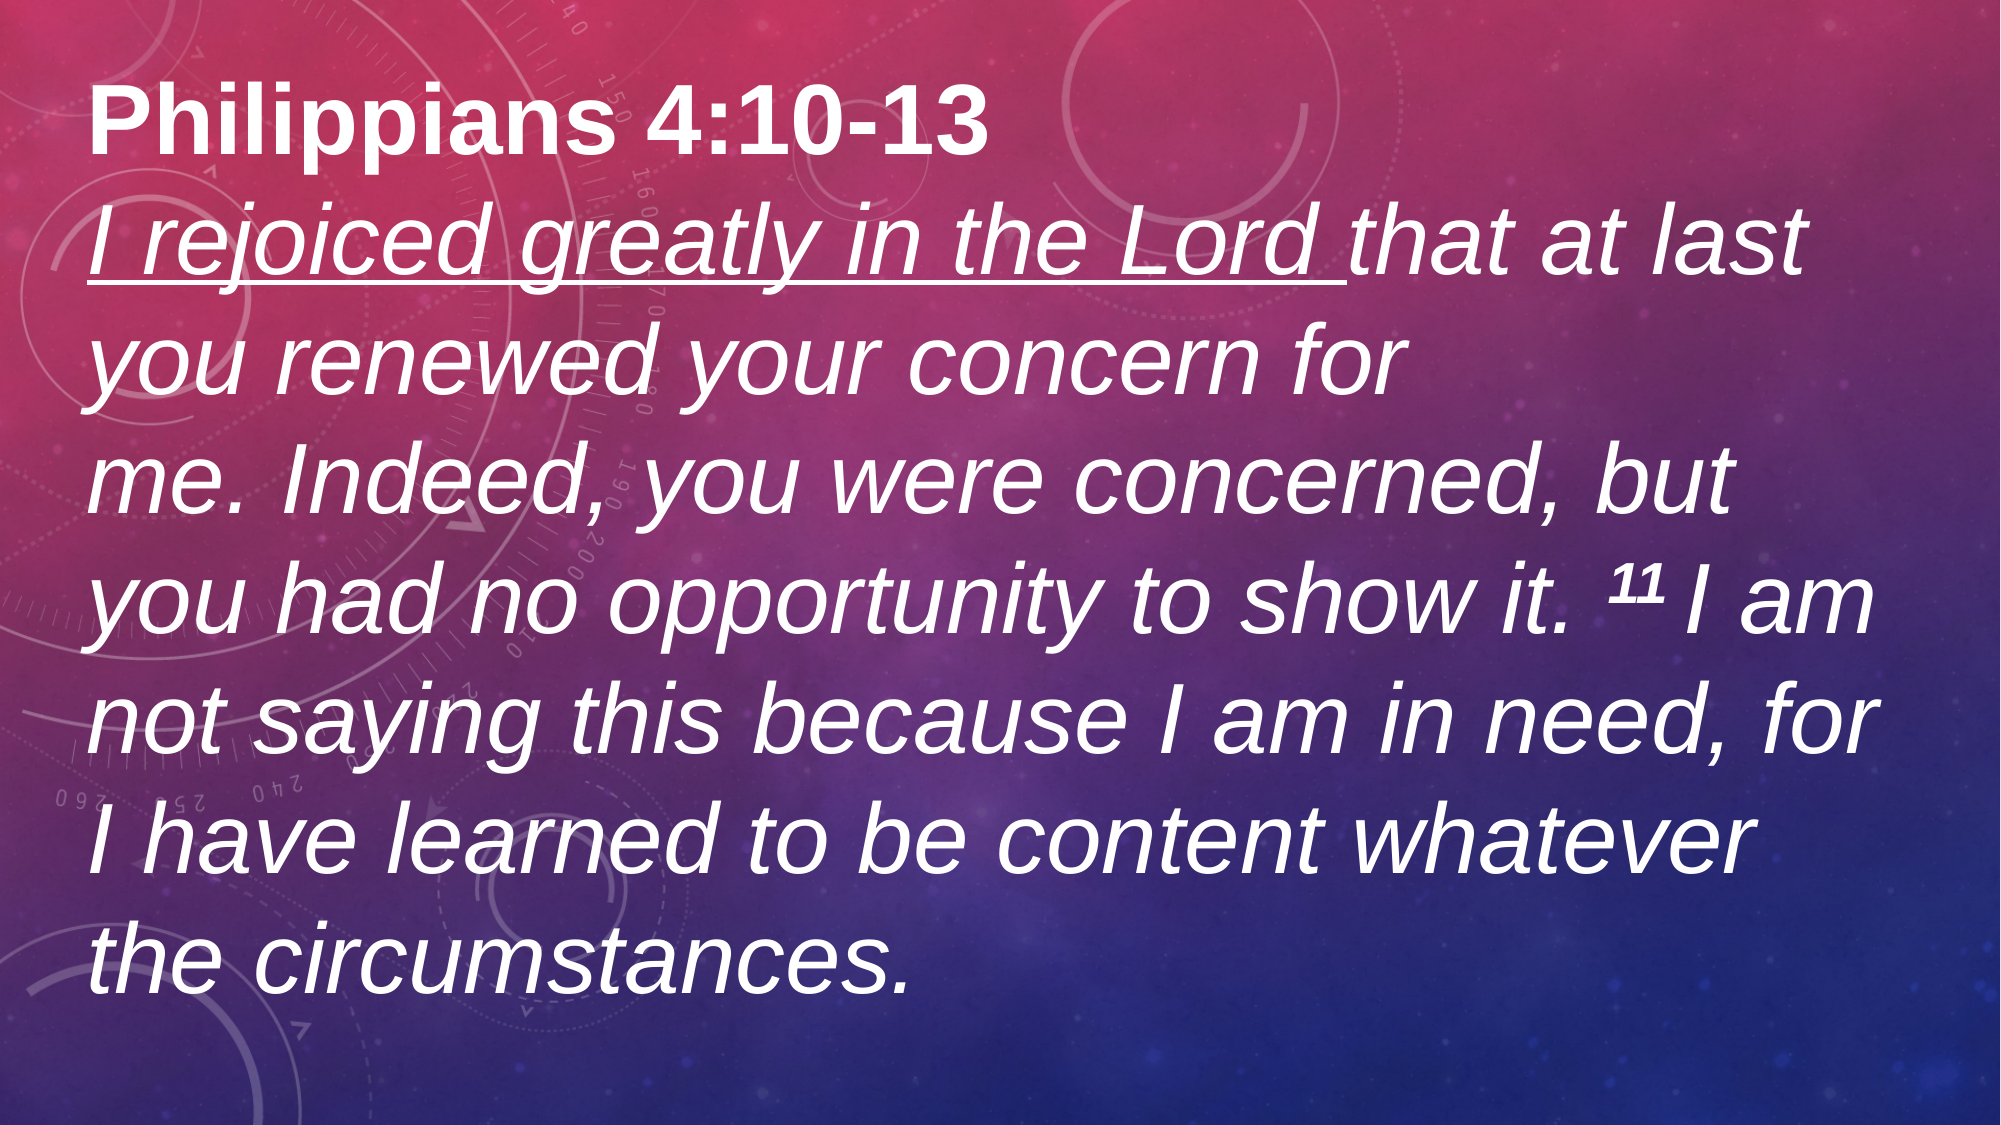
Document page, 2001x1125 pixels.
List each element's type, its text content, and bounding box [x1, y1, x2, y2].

picture [0, 0, 2001, 1125]
text_box Philippians 4:10-13 I rejoiced greatly in the Lord that at last you renewed your concern for me. Indeed, you were concerned, but you had no opportunity to show it. 11 I am not saying this because I am in need, for I have learned to be content whatever the circumstances. [71, 46, 1932, 1022]
